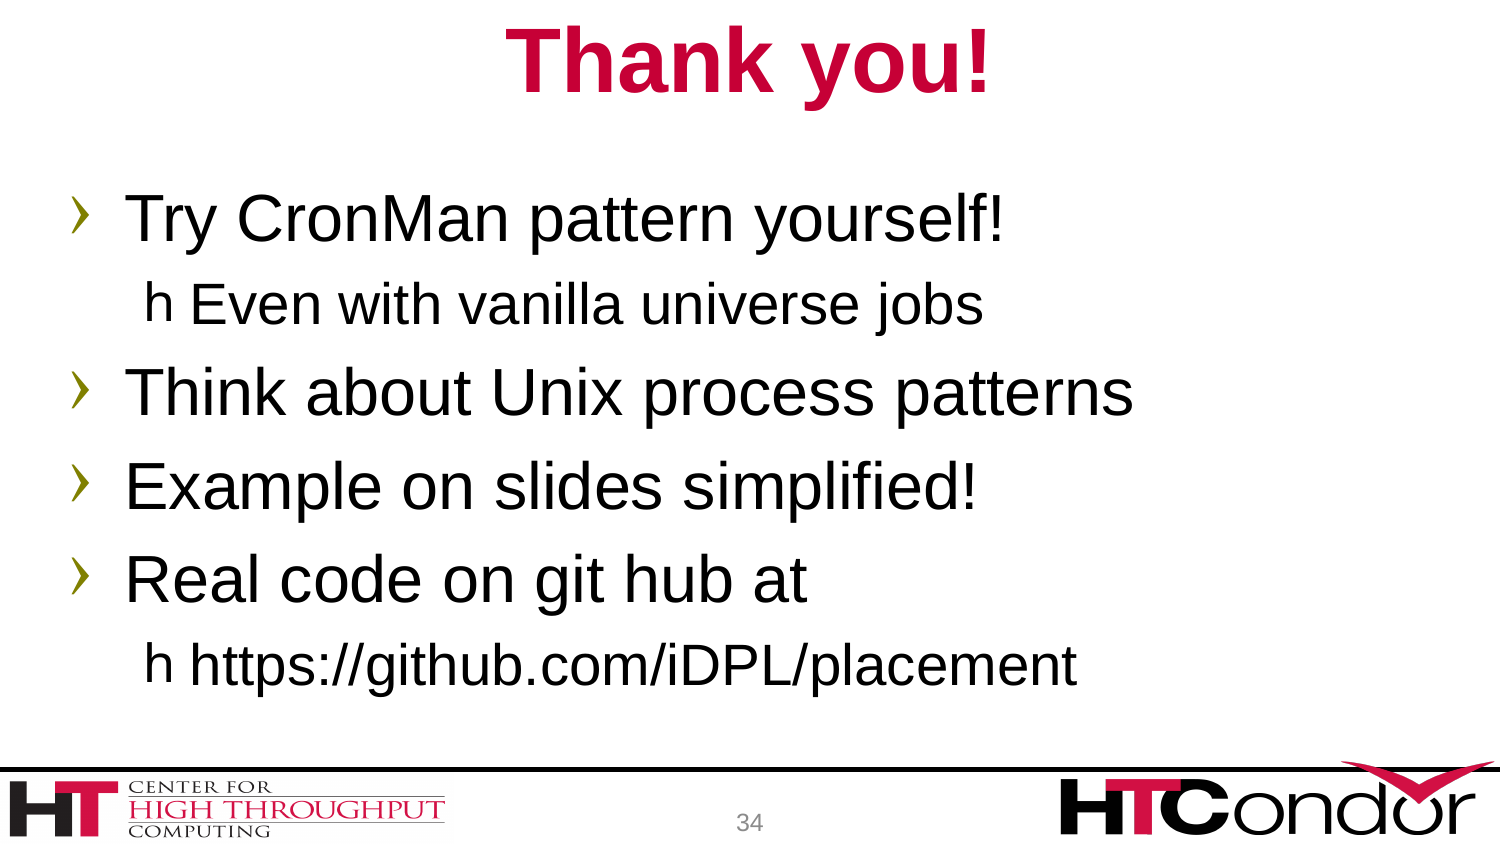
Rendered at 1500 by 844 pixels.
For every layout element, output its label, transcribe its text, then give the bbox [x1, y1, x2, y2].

picture [1055, 760, 1500, 840]
picture [0, 772, 454, 844]
list Try CronMan pattern yourself! Even with vanilla universe jobs Think about Unix process patterns Example on slides simplified! Real code on git hub at https://github.com/iDPL/placement [52, 166, 1463, 687]
title Thank you! [0, 0, 1500, 113]
slide_number 34 [575, 798, 925, 844]
